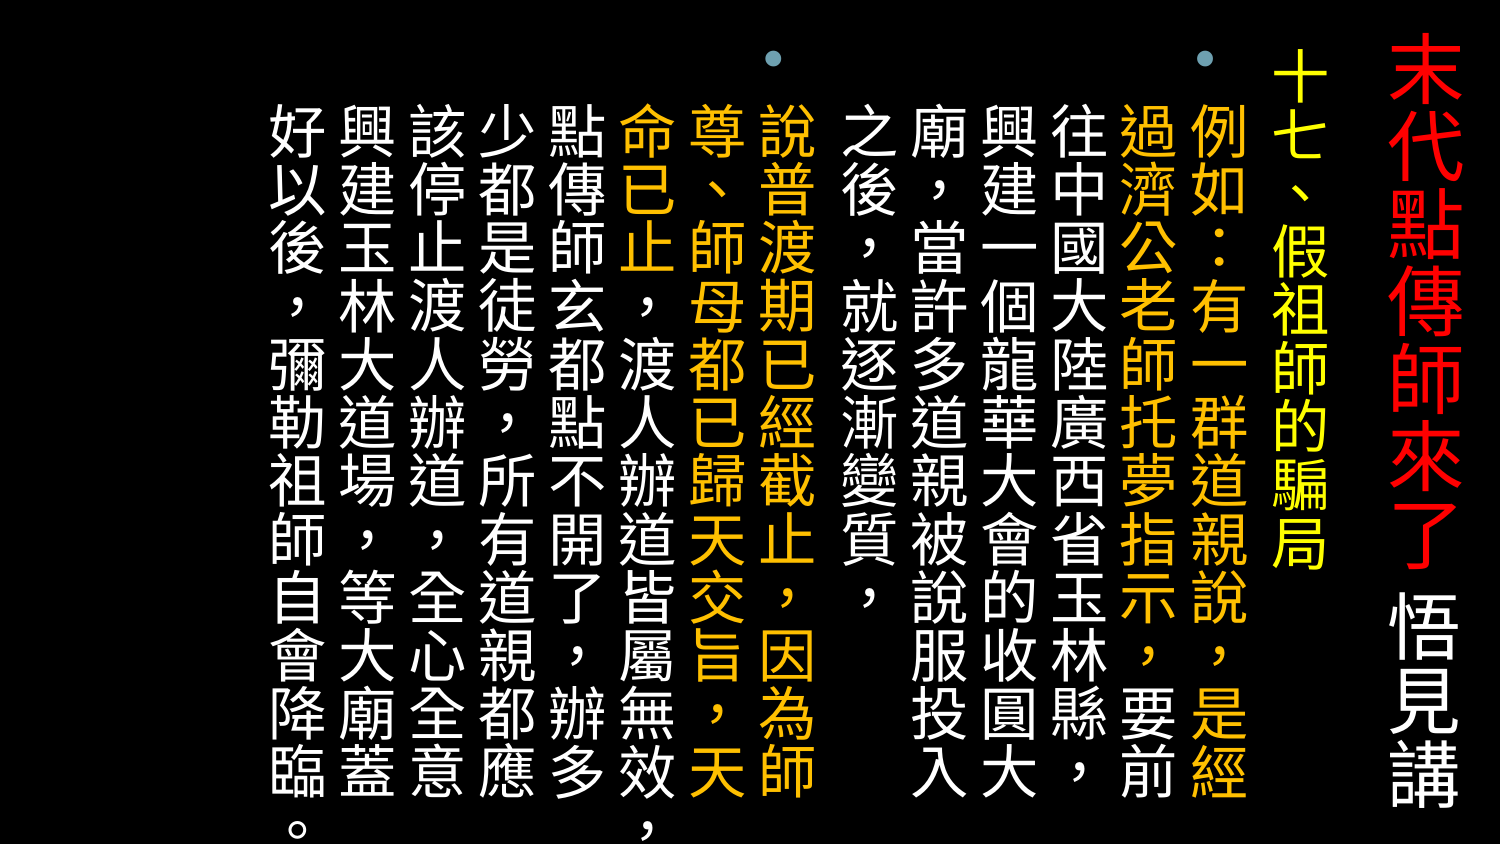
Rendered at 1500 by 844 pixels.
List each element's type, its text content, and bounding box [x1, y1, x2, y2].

title 末代點傳師來了 悟見講 [1364, 21, 1483, 820]
list 十七、假祖師的騙局 例如：有一群道親說，是經過濟公老師托夢指示，要前往中國大陸廣西省玉林縣，興建一個龍華大會的收圓大廟，當許多道親被說服投入之後，就逐漸變質， 說普渡期已經截止，因為師尊、師母都已歸天交旨，天命已止，渡人辦道皆屬無效，點傳師玄都點不開了，辦多少都是徒勞，所有道親都應該停止渡人辦道，全心全意興建玉林大道場，等大廟蓋好以後，彌勒祖師自會降臨。 [29, 27, 1365, 820]
